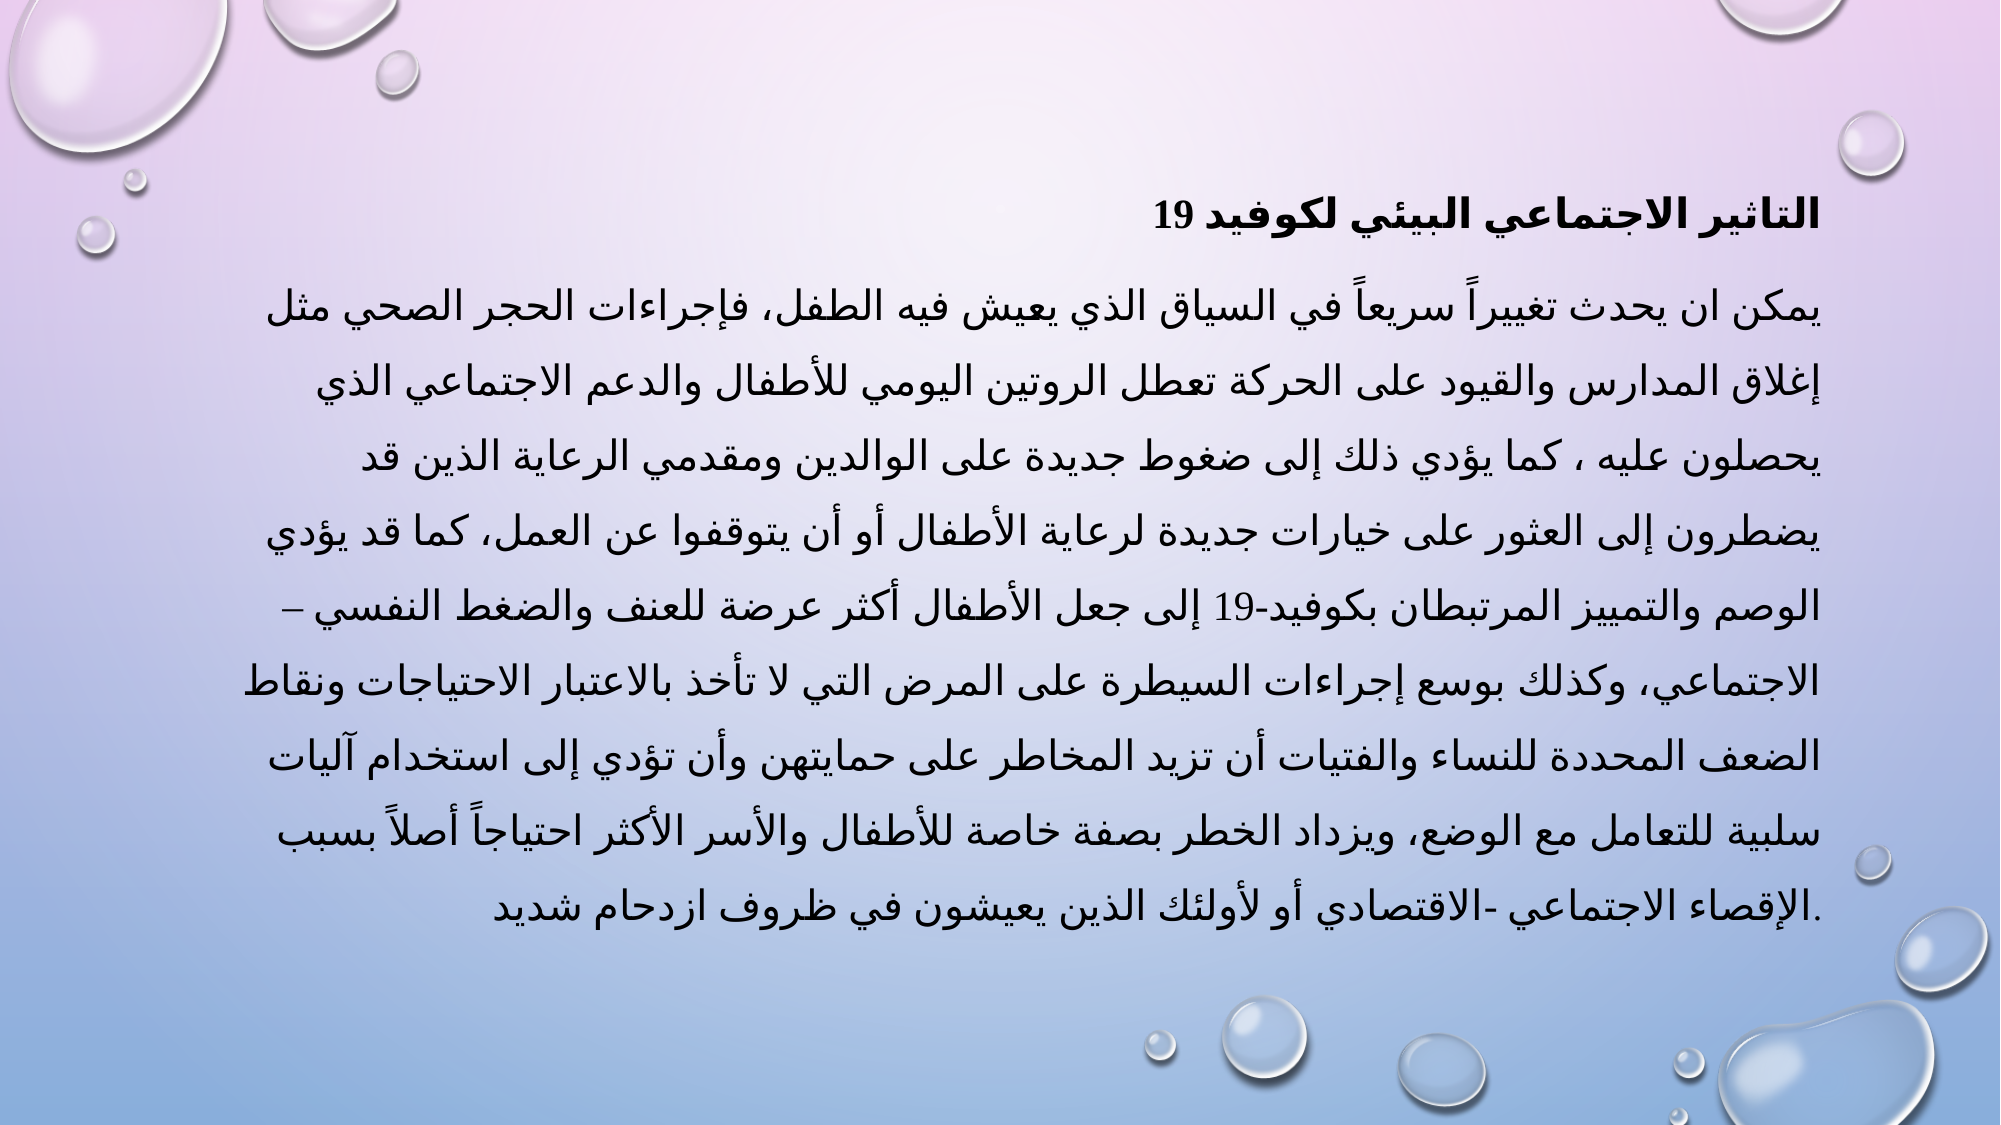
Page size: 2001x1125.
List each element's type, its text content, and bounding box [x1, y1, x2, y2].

picture [0, 0, 2000, 1125]
text_box التاثير الاجتماعي البيئي لكوفيد 19 يمكن ان يحدث تغييراً سريعاً في السياق الذي يعيش فيه الطفل، فإجراءات الحجر الصحي مثل إغلاق المدارس والقيود على الحركة تعطل الروتين اليومي للأطفال والدعم الاجتماعي الذي يحصلون عليه ، كما يؤدي ذلك إلى ضغوط جديدة على الوالدين ومقدمي الرعاية الذين قد يضطرون إلى العثور على خيارات جديدة لرعاية الأطفال أو أن يتوقفوا عن العمل، كما قد يؤدي الوصم والتمييز المرتبطان بكوفيد-19 إلى جعل الأطفال أكثر عرضة للعنف والضغط النفسي –الاجتماعي، وكذلك بوسع إجراءات السيطرة على المرض التي لا تأخذ بالاعتبار الاحتياجات ونقاط الضعف المحددة للنساء والفتيات أن تزيد المخاطر على حمايتهن وأن تؤدي إلى استخدام آليات سلبية للتعامل مع الوضع، ويزداد الخطر بصفة خاصة للأطفال والأسر الأكثر احتياجاً أصلاً بسبب الإقصاء الاجتماعي -الاقتصادي أو لأولئك الذين يعيشون في ظروف ازدحام شديد. [216, 103, 1837, 936]
